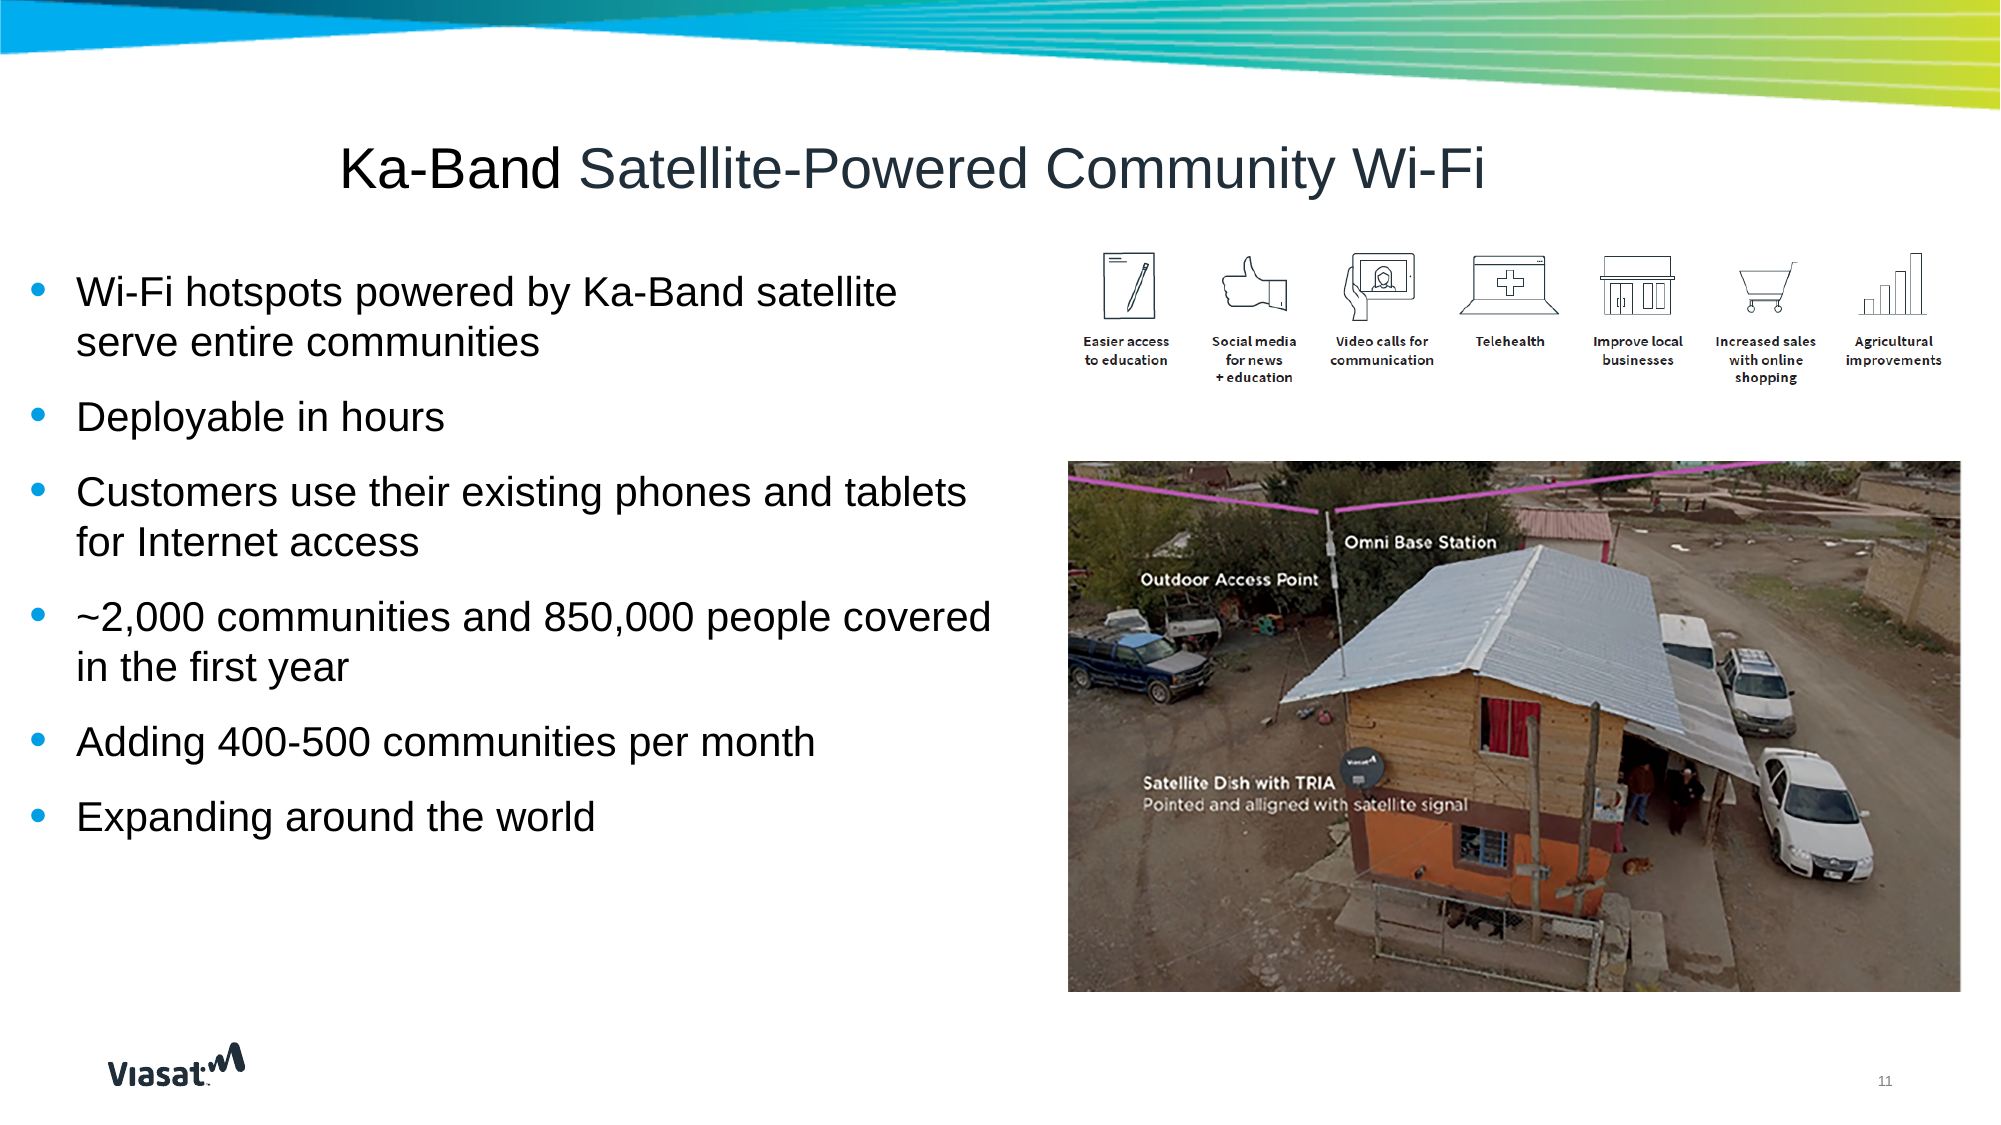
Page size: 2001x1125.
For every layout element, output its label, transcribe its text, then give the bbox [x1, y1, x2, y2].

title Ka-Band Satellite-Powered Community Wi-Fi [29, 138, 1813, 270]
text_box Wi-Fi hotspots powered by Ka-Band satellite serve entire communities Deployable in hours Customers use their existing phones and tablets for Internet access ~2,000 communities and 850,000 people covered in the first year Adding 400-500 communities per month Expanding around the world [29, 264, 1000, 955]
picture [1068, 233, 1955, 404]
picture [46, 0, 106, 4]
picture [1068, 461, 1962, 992]
picture [0, 0, 2000, 132]
